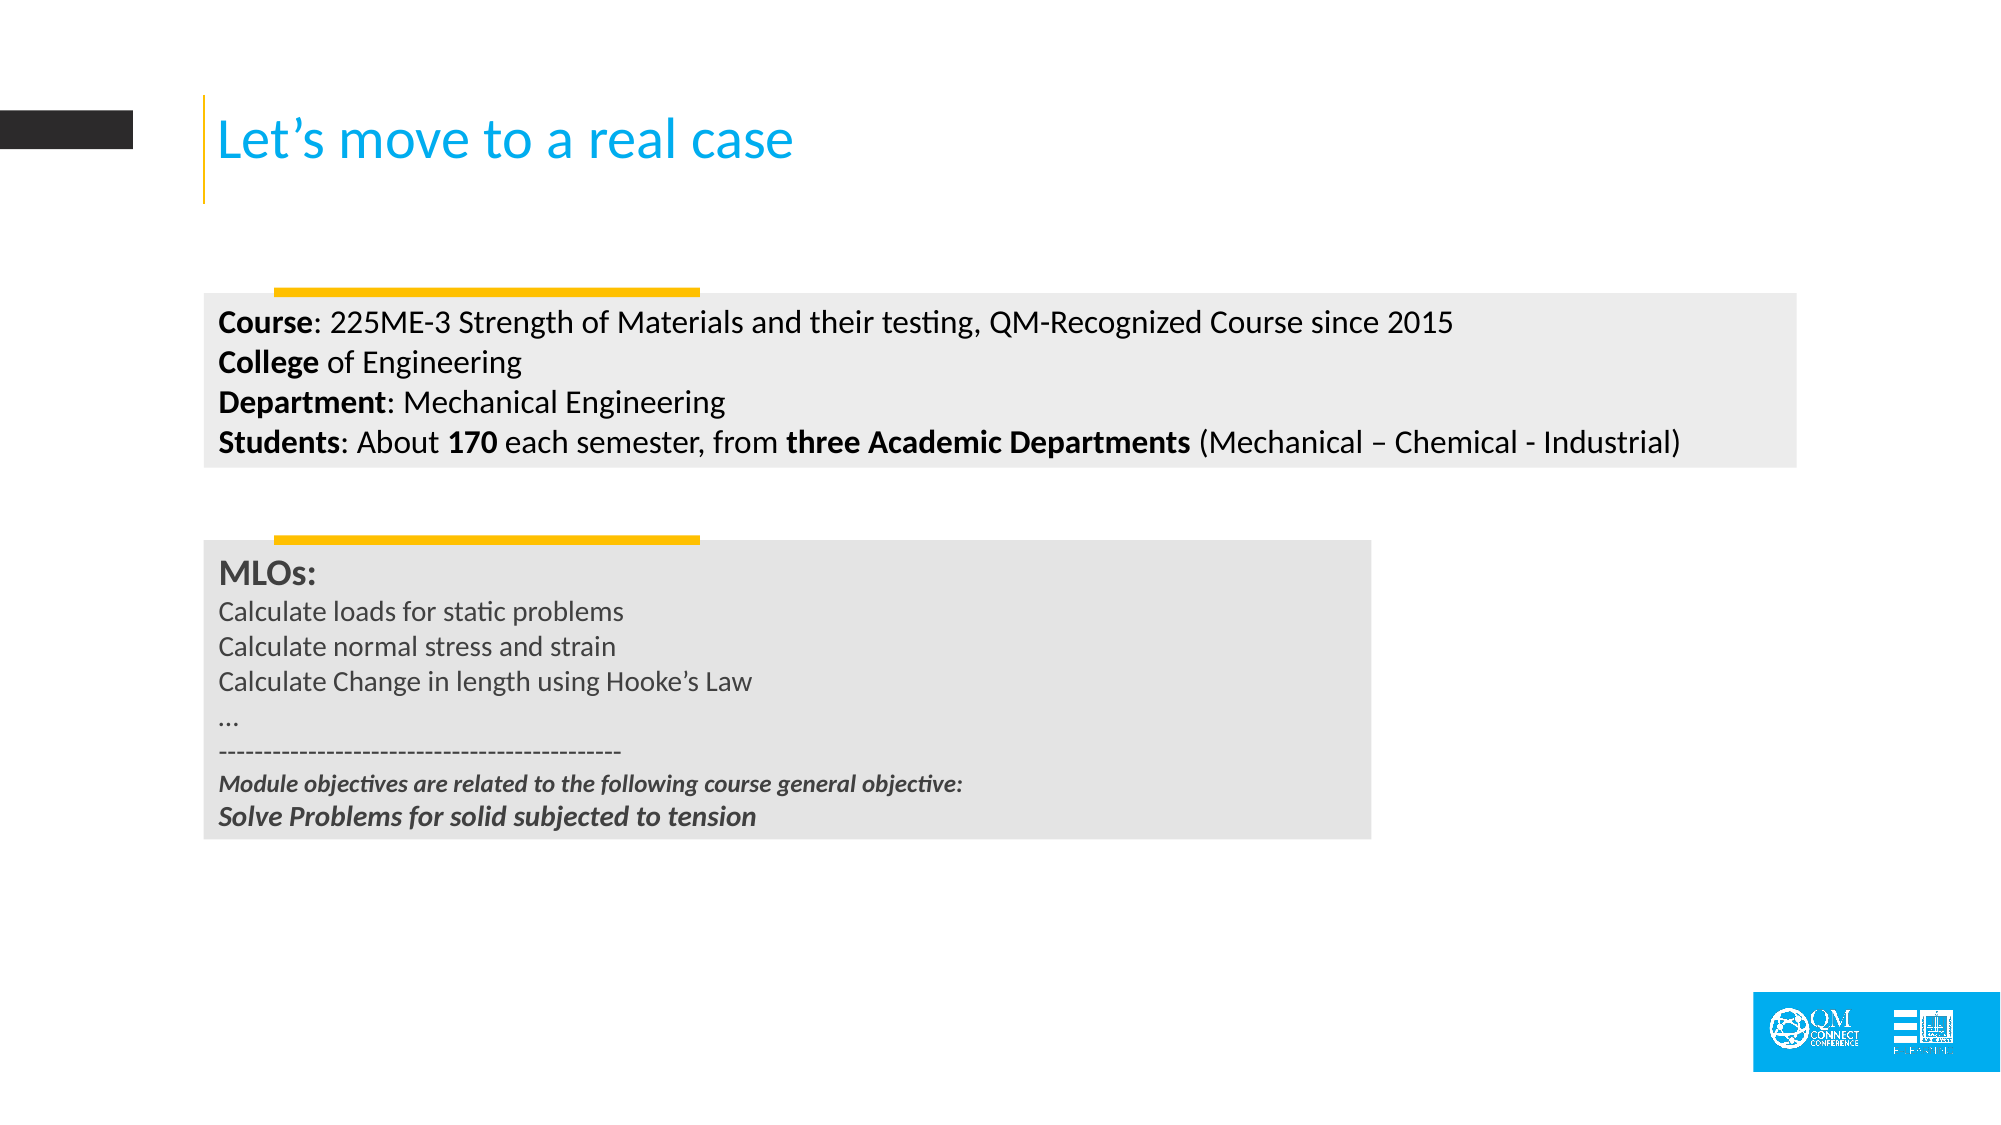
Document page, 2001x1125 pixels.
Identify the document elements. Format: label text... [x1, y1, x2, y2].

picture [1895, 1024, 1916, 1029]
text_box [0, 109, 134, 150]
picture [1921, 1011, 1952, 1042]
text_box MLOs: Calculate loads for static problems Calculate normal stress and strain Calculate Change in length using Hooke’s Law … --------------------------------------------- Module objectives are related to the following course general objective: Solve Problems for solid subjected to tension [203, 540, 1372, 840]
picture [1895, 1037, 1916, 1042]
picture [1895, 1011, 1916, 1016]
picture [1780, 1021, 1808, 1048]
text_box Let’s move to a real case [202, 92, 846, 178]
text_box [273, 534, 701, 546]
text_box Course: 225ME-3 Strength of Materials and their testing, QM-Recognized Course since 2015 College of Engineering Department: Mechanical Engineering Students: About 170 each semester, from three Academic Departments (Mechanical – Chemical - Industrial) [203, 293, 1797, 468]
text_box [273, 287, 701, 298]
picture [1770, 1009, 1803, 1038]
